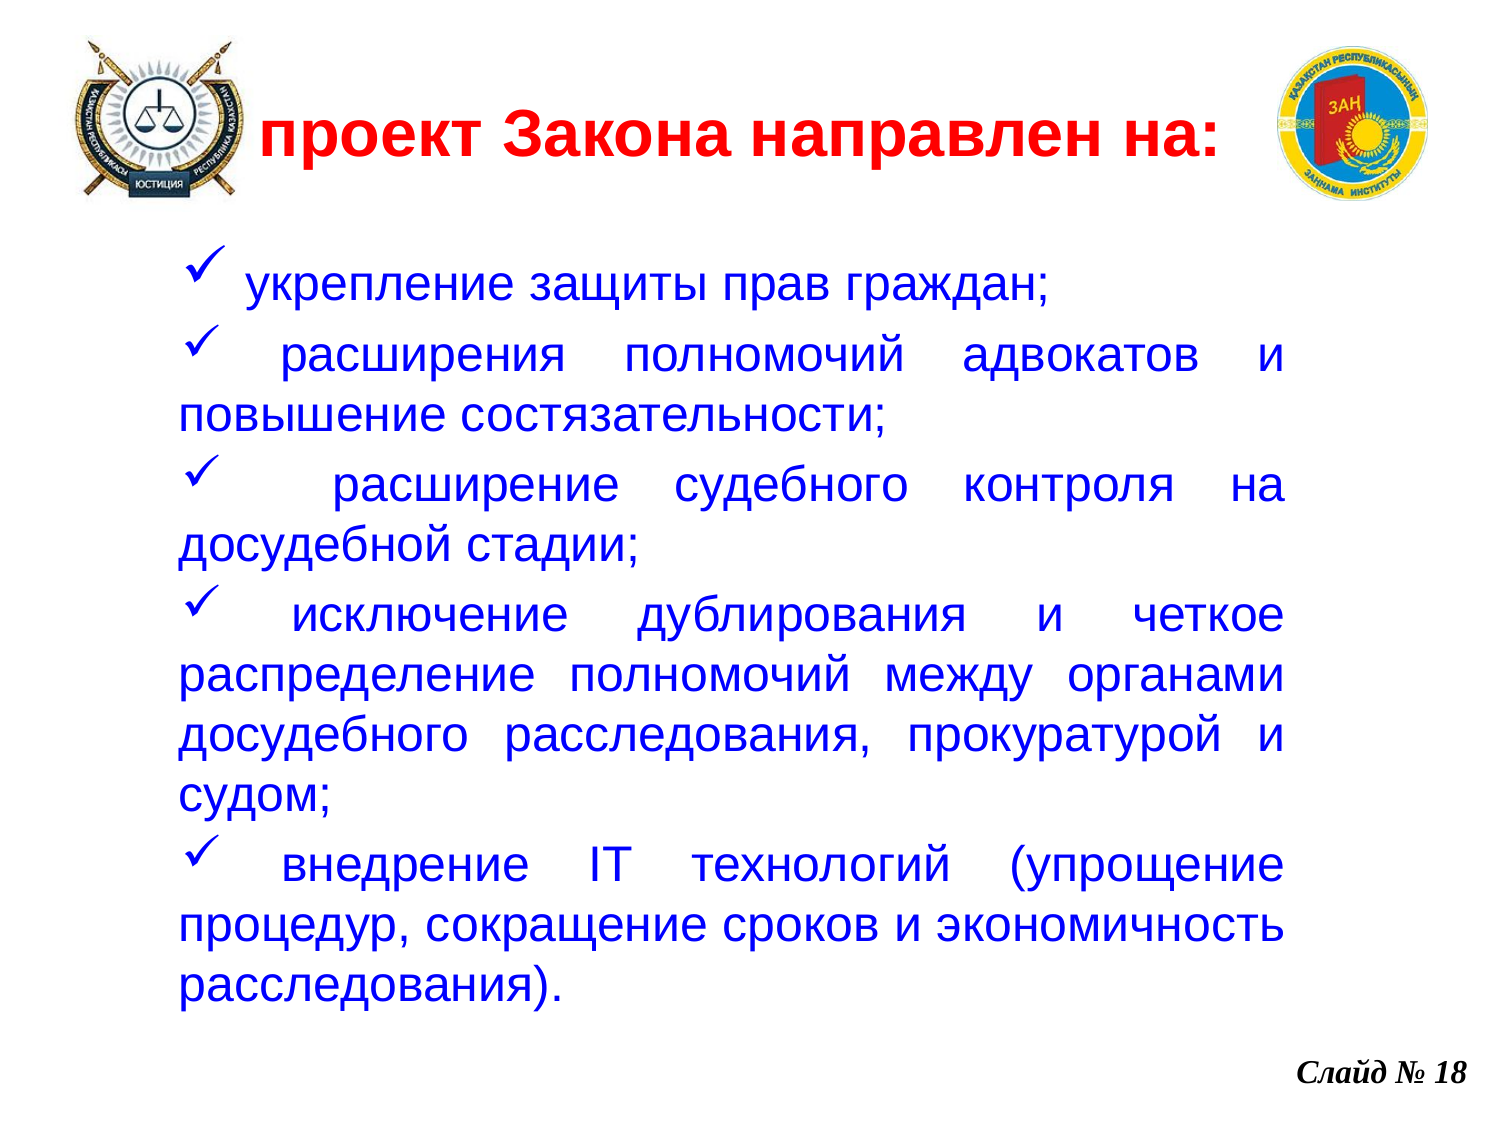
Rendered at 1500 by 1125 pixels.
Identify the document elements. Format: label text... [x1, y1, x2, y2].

text_box Слайд № 18 [1281, 1042, 1500, 1098]
list укрепление защиты прав граждан; расширения полномочий адвокатов и повышение состязательности; расширение судебного контроля на досудебной стадии; исключение дублирования и четкое распределение полномочий между органами досудебного расследования, прокуратурой и судом; внедрение IT технологий (упрощение процедур, сокращение сроков и экономичность расследования). [163, 234, 1302, 962]
picture [58, 34, 258, 212]
picture [1277, 46, 1429, 201]
text_box проект Закона направлен на: [263, 81, 1272, 177]
